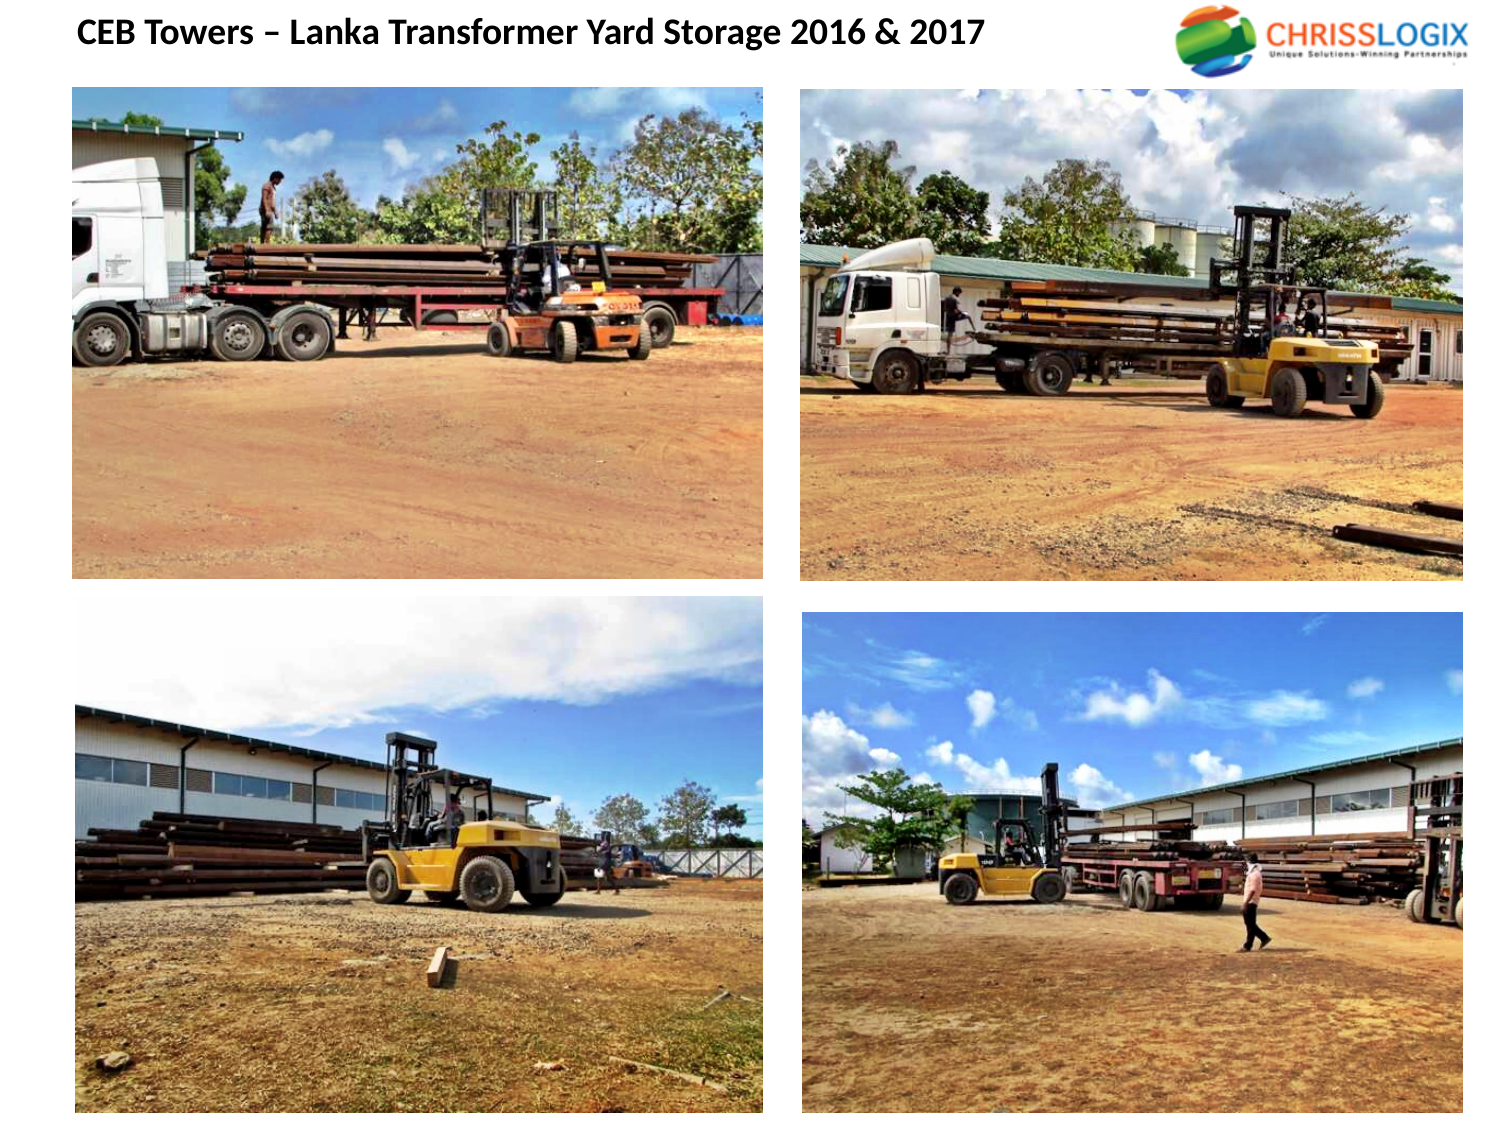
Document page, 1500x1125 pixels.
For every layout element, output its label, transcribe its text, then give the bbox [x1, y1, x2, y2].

picture [802, 612, 1463, 1113]
picture [72, 87, 763, 580]
picture [74, 596, 763, 1113]
picture [799, 89, 1463, 581]
text_box CEB Towers – Lanka Transformer Yard Storage 2016 & 2017 [62, 0, 1125, 60]
picture [1162, 0, 1479, 88]
